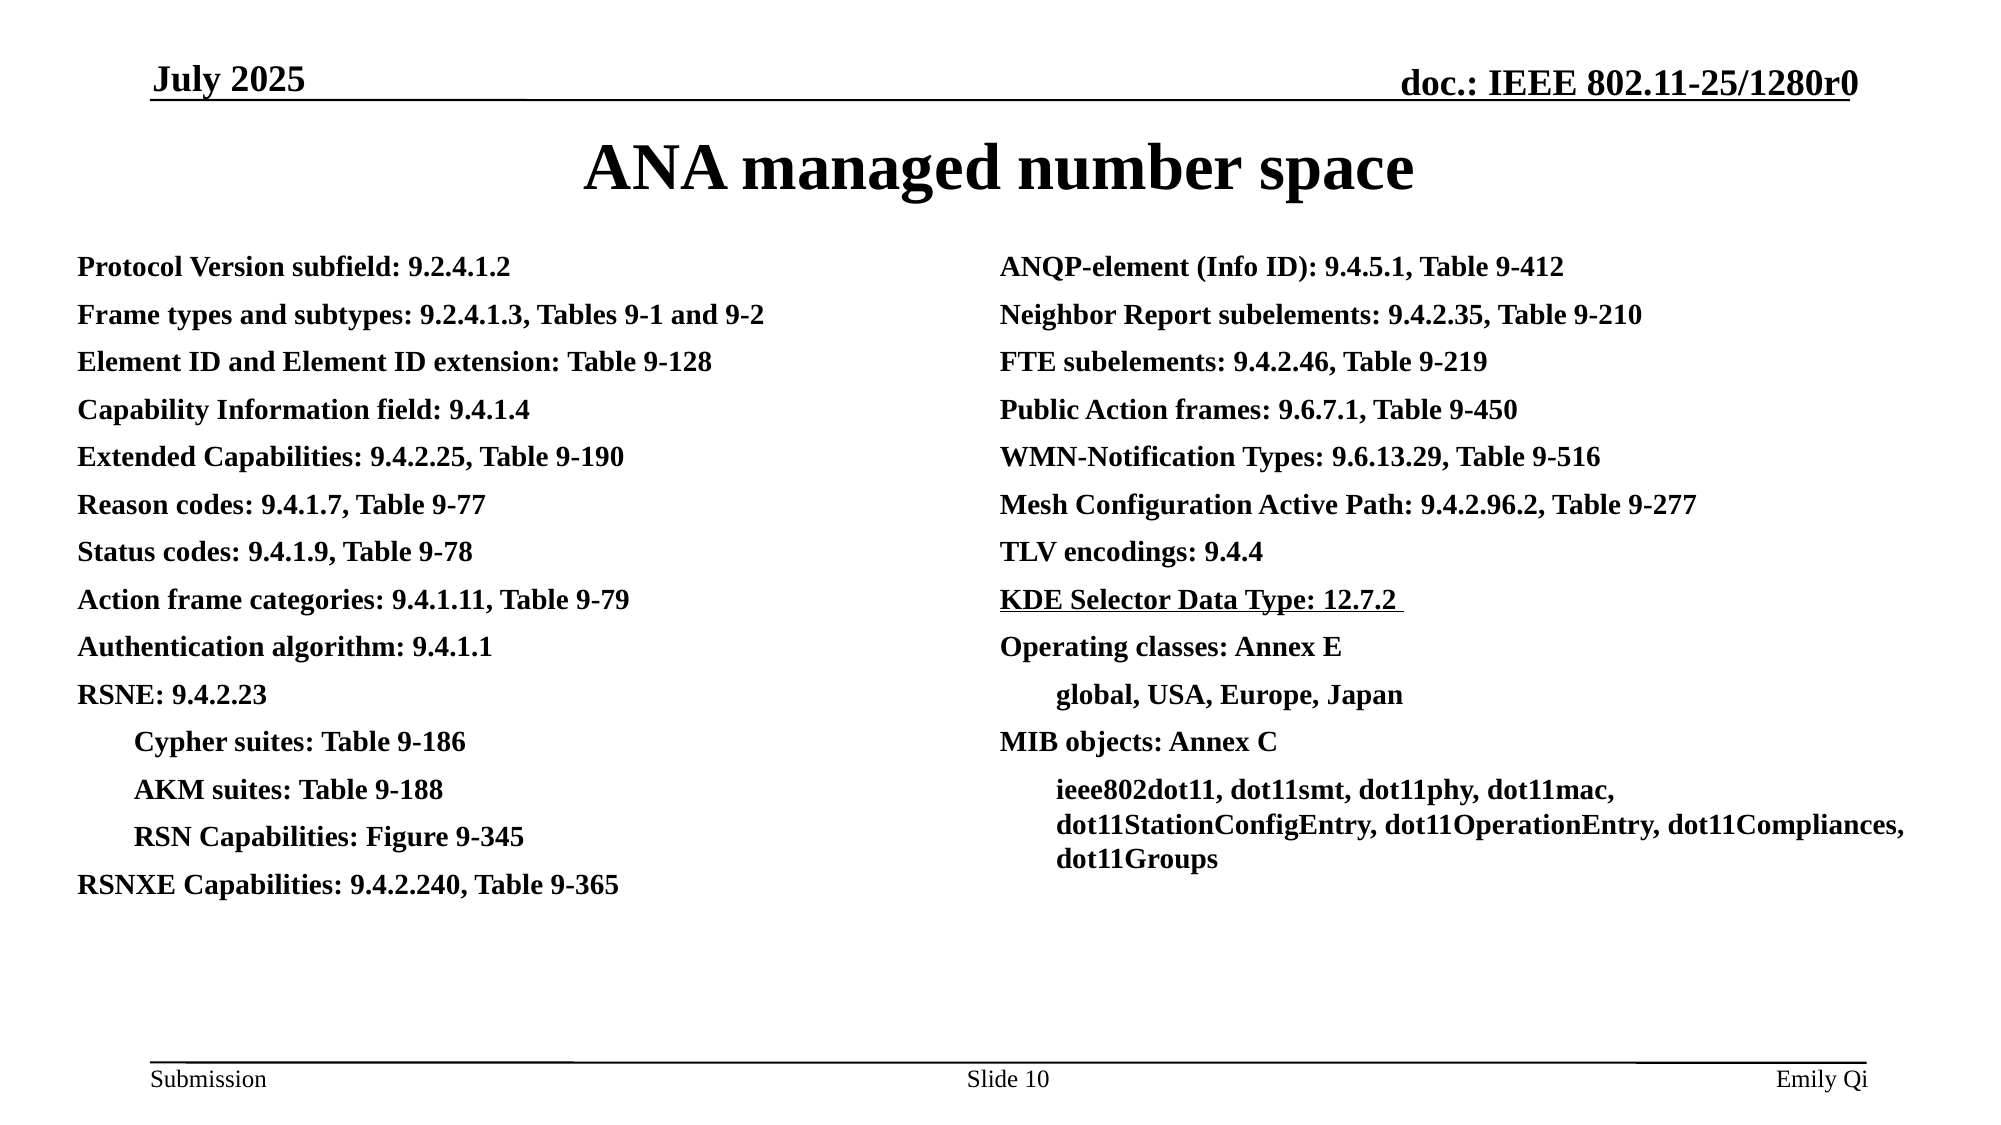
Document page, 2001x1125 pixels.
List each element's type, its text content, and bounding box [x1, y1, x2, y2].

list Protocol Version subfield: 9.2.4.1.2 Frame types and subtypes: 9.2.4.1.3, Tables 9-1 and 9-2 Element ID and Element ID extension: Table 9-128 Capability Information field: 9.4.1.4 Extended Capabilities: 9.4.2.25, Table 9-190 Reason codes: 9.4.1.7, Table 9-77 Status codes: 9.4.1.9, Table 9-78 Action frame categories: 9.4.1.11, Table 9-79 Authentication algorithm: 9.4.1.1 RSNE: 9.4.2.23 Cypher suites: Table 9-186 AKM suites: Table 9-188 RSN Capabilities: Figure 9-345 RSNXE Capabilities: 9.4.2.240, Table 9-365 ANQP-element (Info ID): 9.4.5.1, Table 9-412 Neighbor Report subelements: 9.4.2.35, Table 9-210 FTE subelements: 9.4.2.46, Table 9-219 Public Action frames: 9.6.7.1, Table 9-450 WMN-Notification Types: 9.6.13.29, Table 9-516 Mesh Configuration Active Path: 9.4.2.96.2, Table 9-277 TLV encodings: 9.4.4 KDE Selector Data Type: 12.7.2 Operating classes: Annex E global, USA, Europe, Japan MIB objects: Annex C ieee802dot11, dot11smt, dot11phy, dot11mac, dot11StationConfigEntry, dot11OperationEntry, dot11Compliances, dot11Groups [62, 239, 1938, 938]
title ANA managed number space [149, 112, 1850, 213]
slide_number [152, 54, 563, 100]
footer Emily Qi [1171, 1061, 1869, 1093]
slide_number Slide 10 [950, 1061, 1067, 1123]
